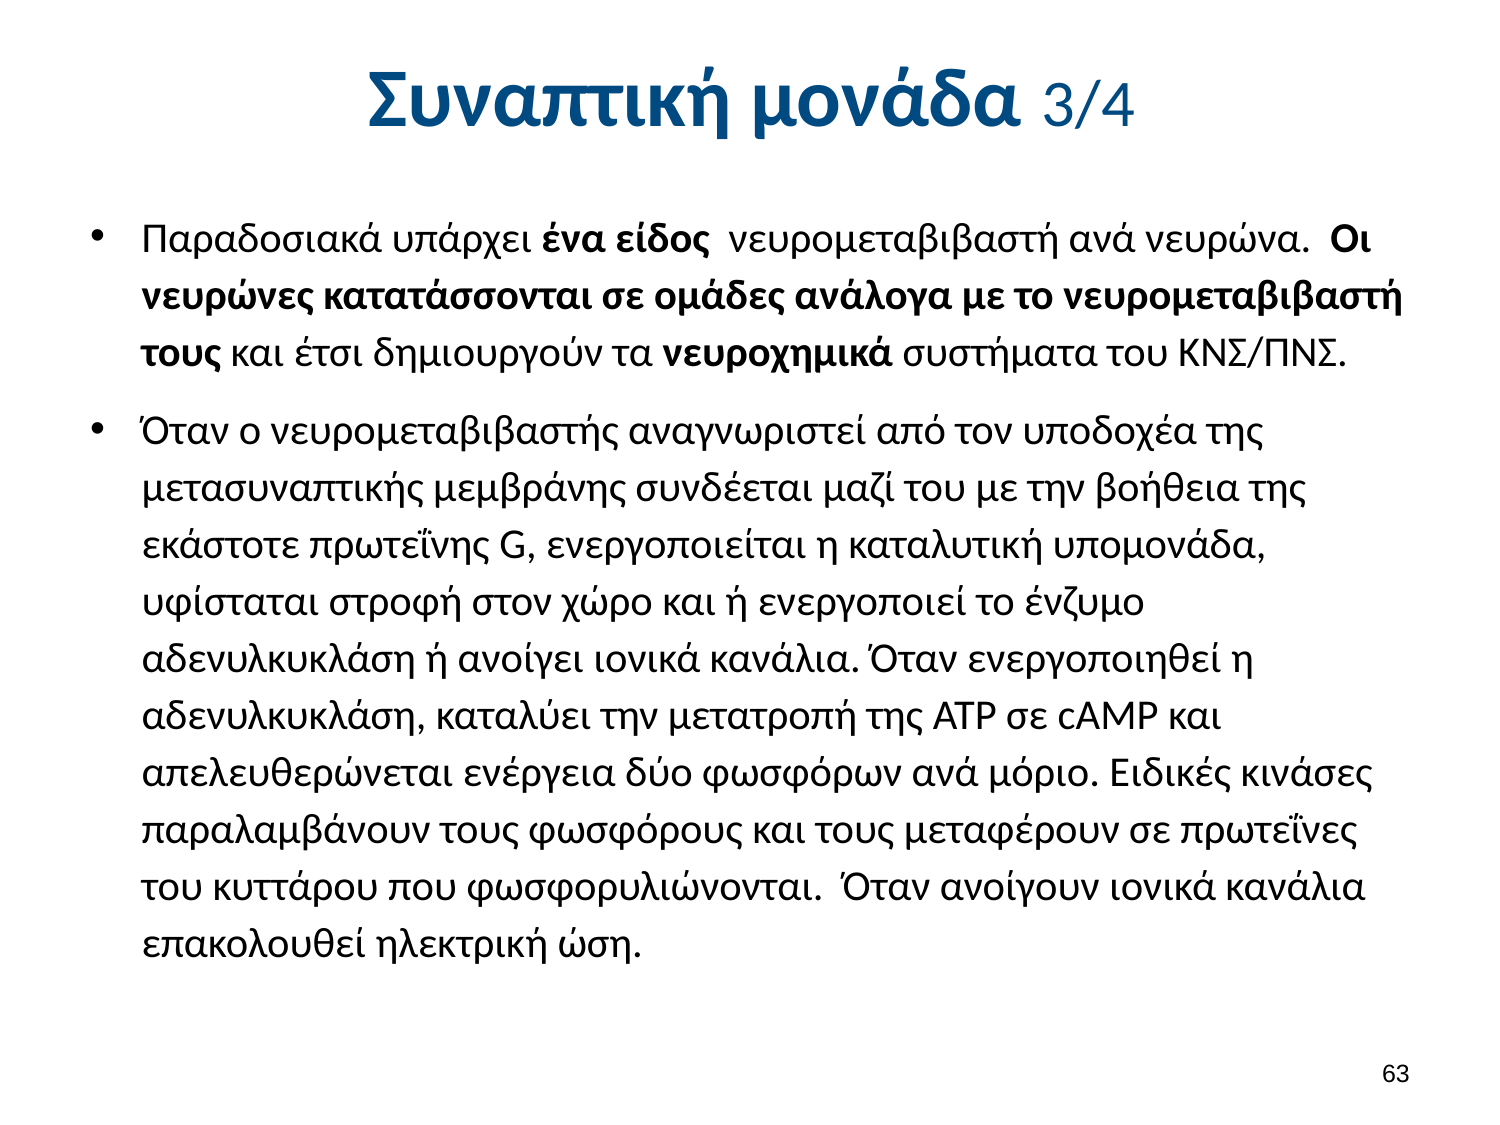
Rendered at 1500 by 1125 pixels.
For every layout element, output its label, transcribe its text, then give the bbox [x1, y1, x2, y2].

slide_number 62 [1074, 1042, 1425, 1103]
list Παραδοσιακά υπάρχει ένα είδος νευρομεταβιβαστή ανά νευρώνα. Οι νευρώνες κατατάσσονται σε ομάδες ανάλογα με το νευρομεταβιβαστή τους και έτσι δημιουργούν τα νευροχημικά συστήματα του ΚΝΣ/ΠΝΣ. Όταν ο νευρομεταβιβαστής αναγνωριστεί από τον υποδοχέα της μετασυναπτικής μεμβράνης συνδέεται μαζί του με την βοήθεια της εκάστοτε πρωτεΐνης G, ενεργοποιείται η καταλυτική υπομονάδα, υφίσταται στροφή στον χώρο και ή ενεργοποιεί το ένζυμο αδενυλκυκλάση ή ανοίγει ιονικά κανάλια. Όταν ενεργοποιηθεί η αδενυλκυκλάση, καταλύει την μετατροπή της ATP σε cAMP και απελευθερώνεται ενέργεια δύο φωσφόρων ανά μόριο. Ειδικές κινάσες παραλαμβάνουν τους φωσφόρους και τους μεταφέρουν σε πρωτεΐνες του κυττάρου που φωσφορυλιώνονται. Όταν ανοίγουν ιονικά κανάλια επακολουθεί ηλεκτρική ώση. [75, 196, 1425, 1024]
title Συναπτική μονάδα 3/4 [76, 19, 1427, 169]
